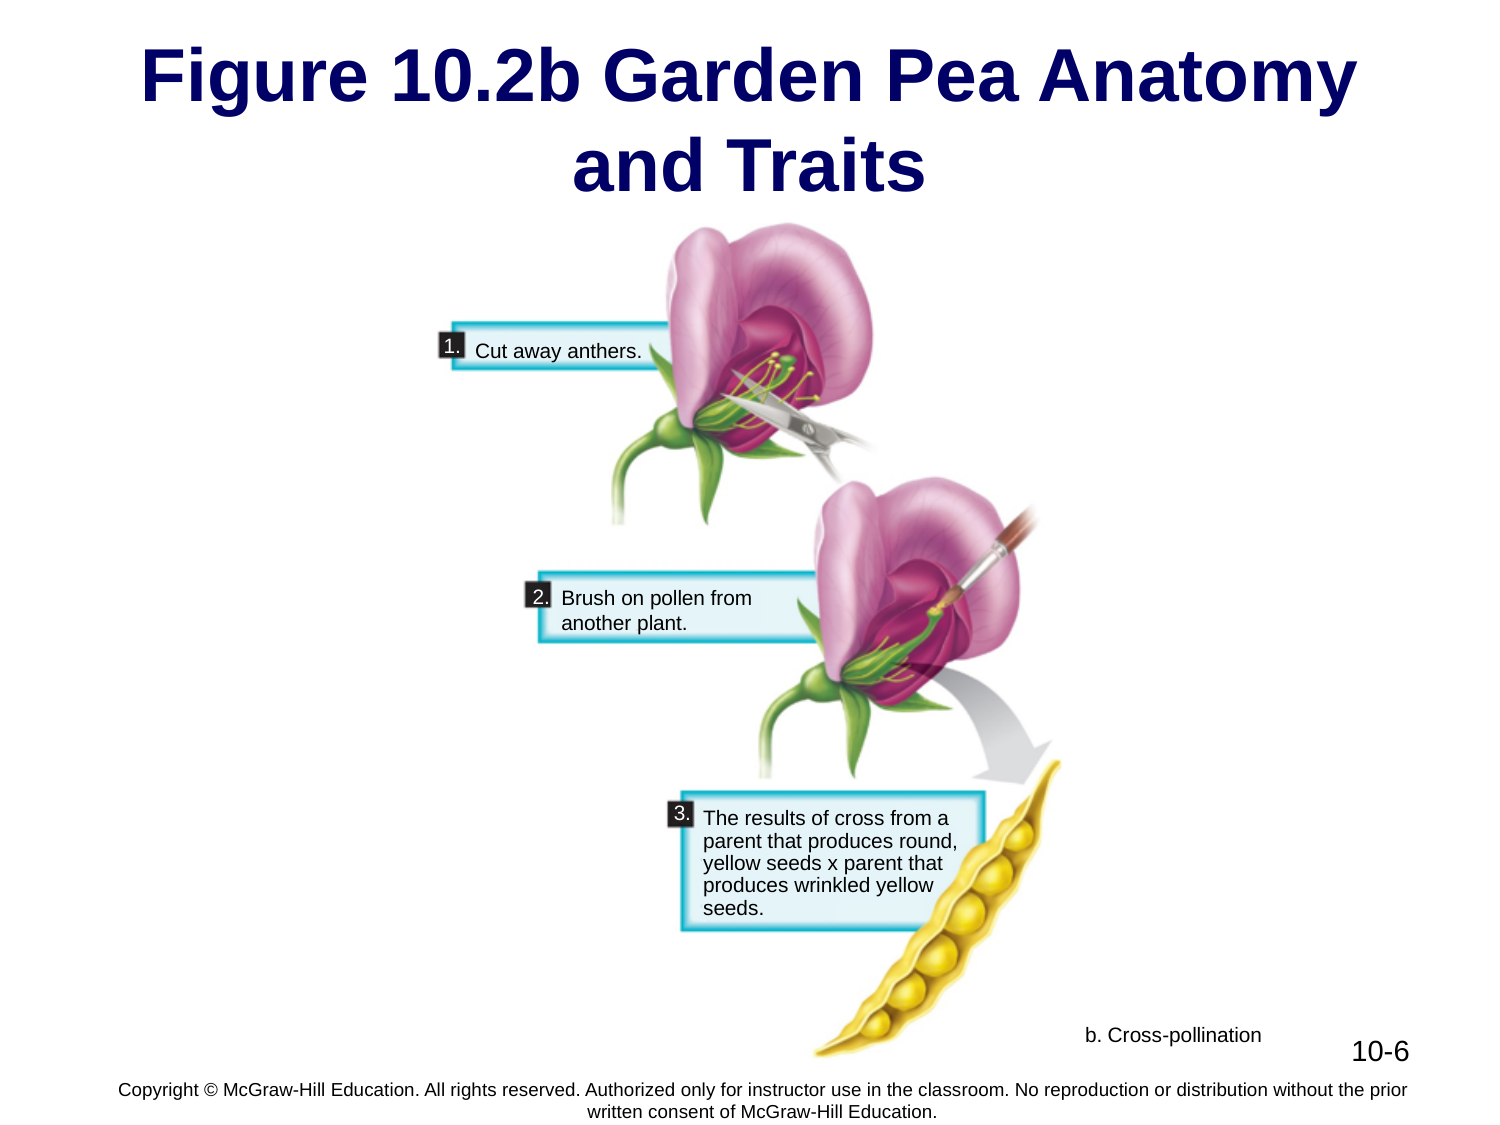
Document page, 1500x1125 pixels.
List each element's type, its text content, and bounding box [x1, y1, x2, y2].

title Figure 10.2b Garden Pea Anatomy and Traits [74, 20, 1425, 213]
list Cross-pollination [1074, 1013, 1301, 1054]
picture [409, 212, 1069, 1063]
